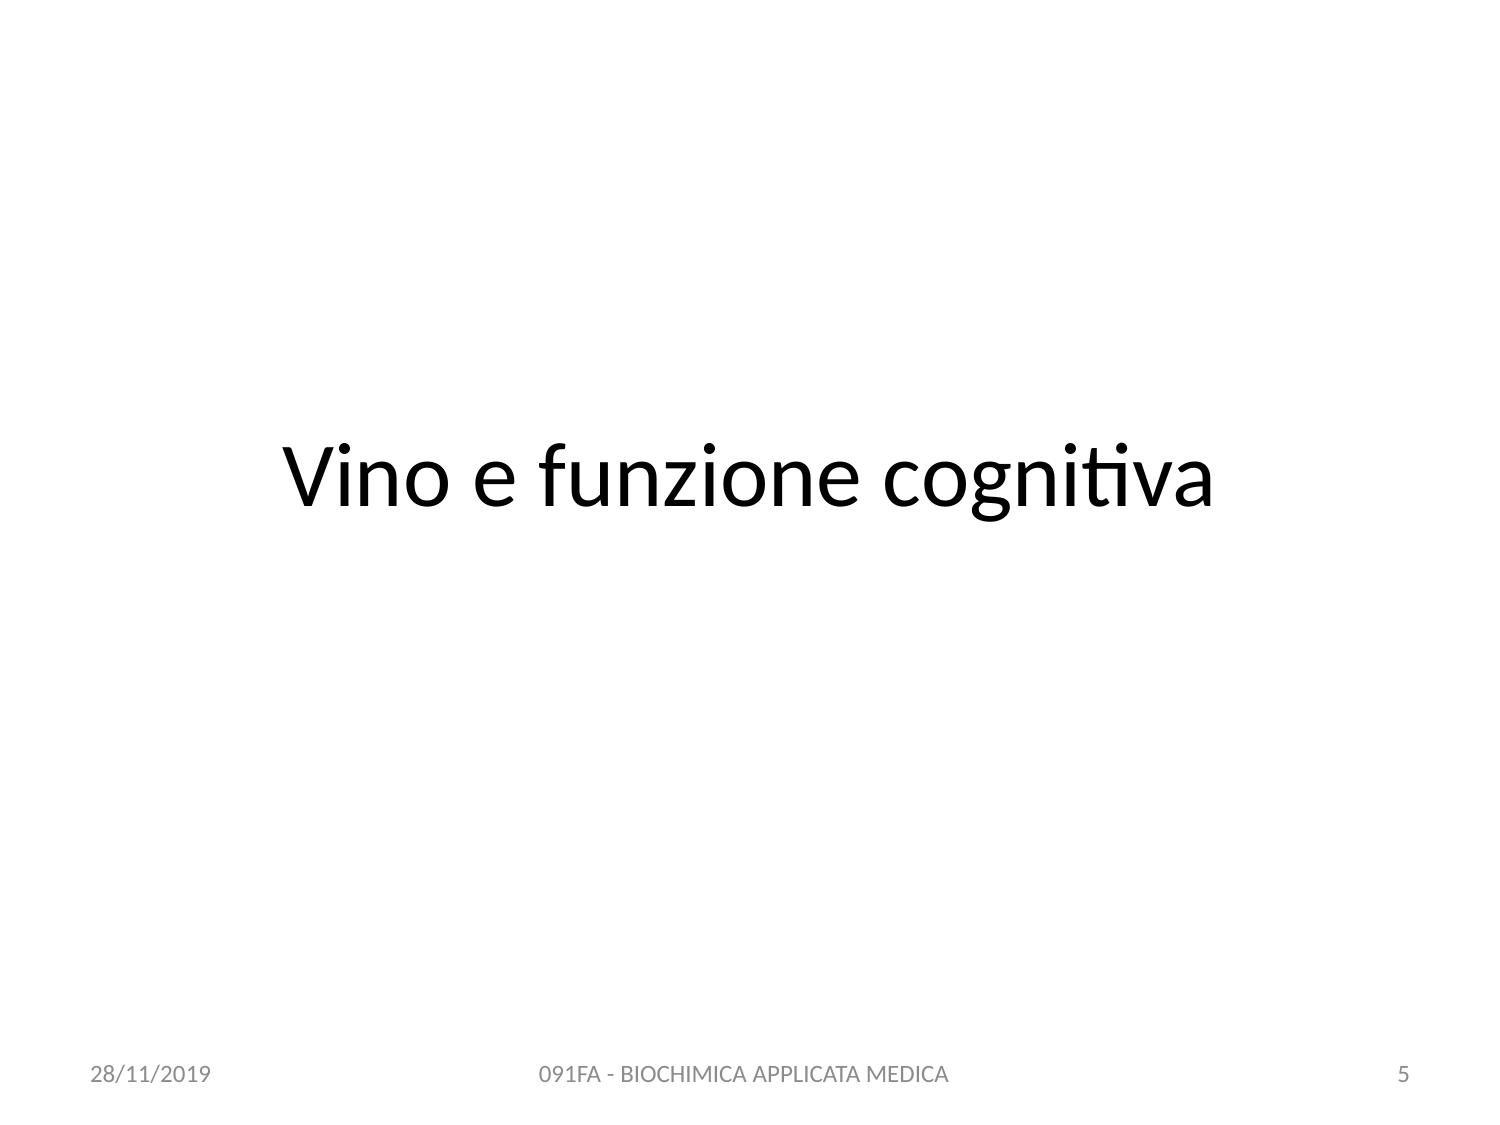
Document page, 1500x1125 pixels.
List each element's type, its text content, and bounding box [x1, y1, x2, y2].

slide_number 5 [1074, 1042, 1425, 1103]
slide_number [75, 1042, 425, 1103]
title Vino e funzione cognitiva [112, 349, 1388, 591]
footer 091FA - BIOCHIMICA APPLICATA MEDICA [512, 1042, 988, 1103]
